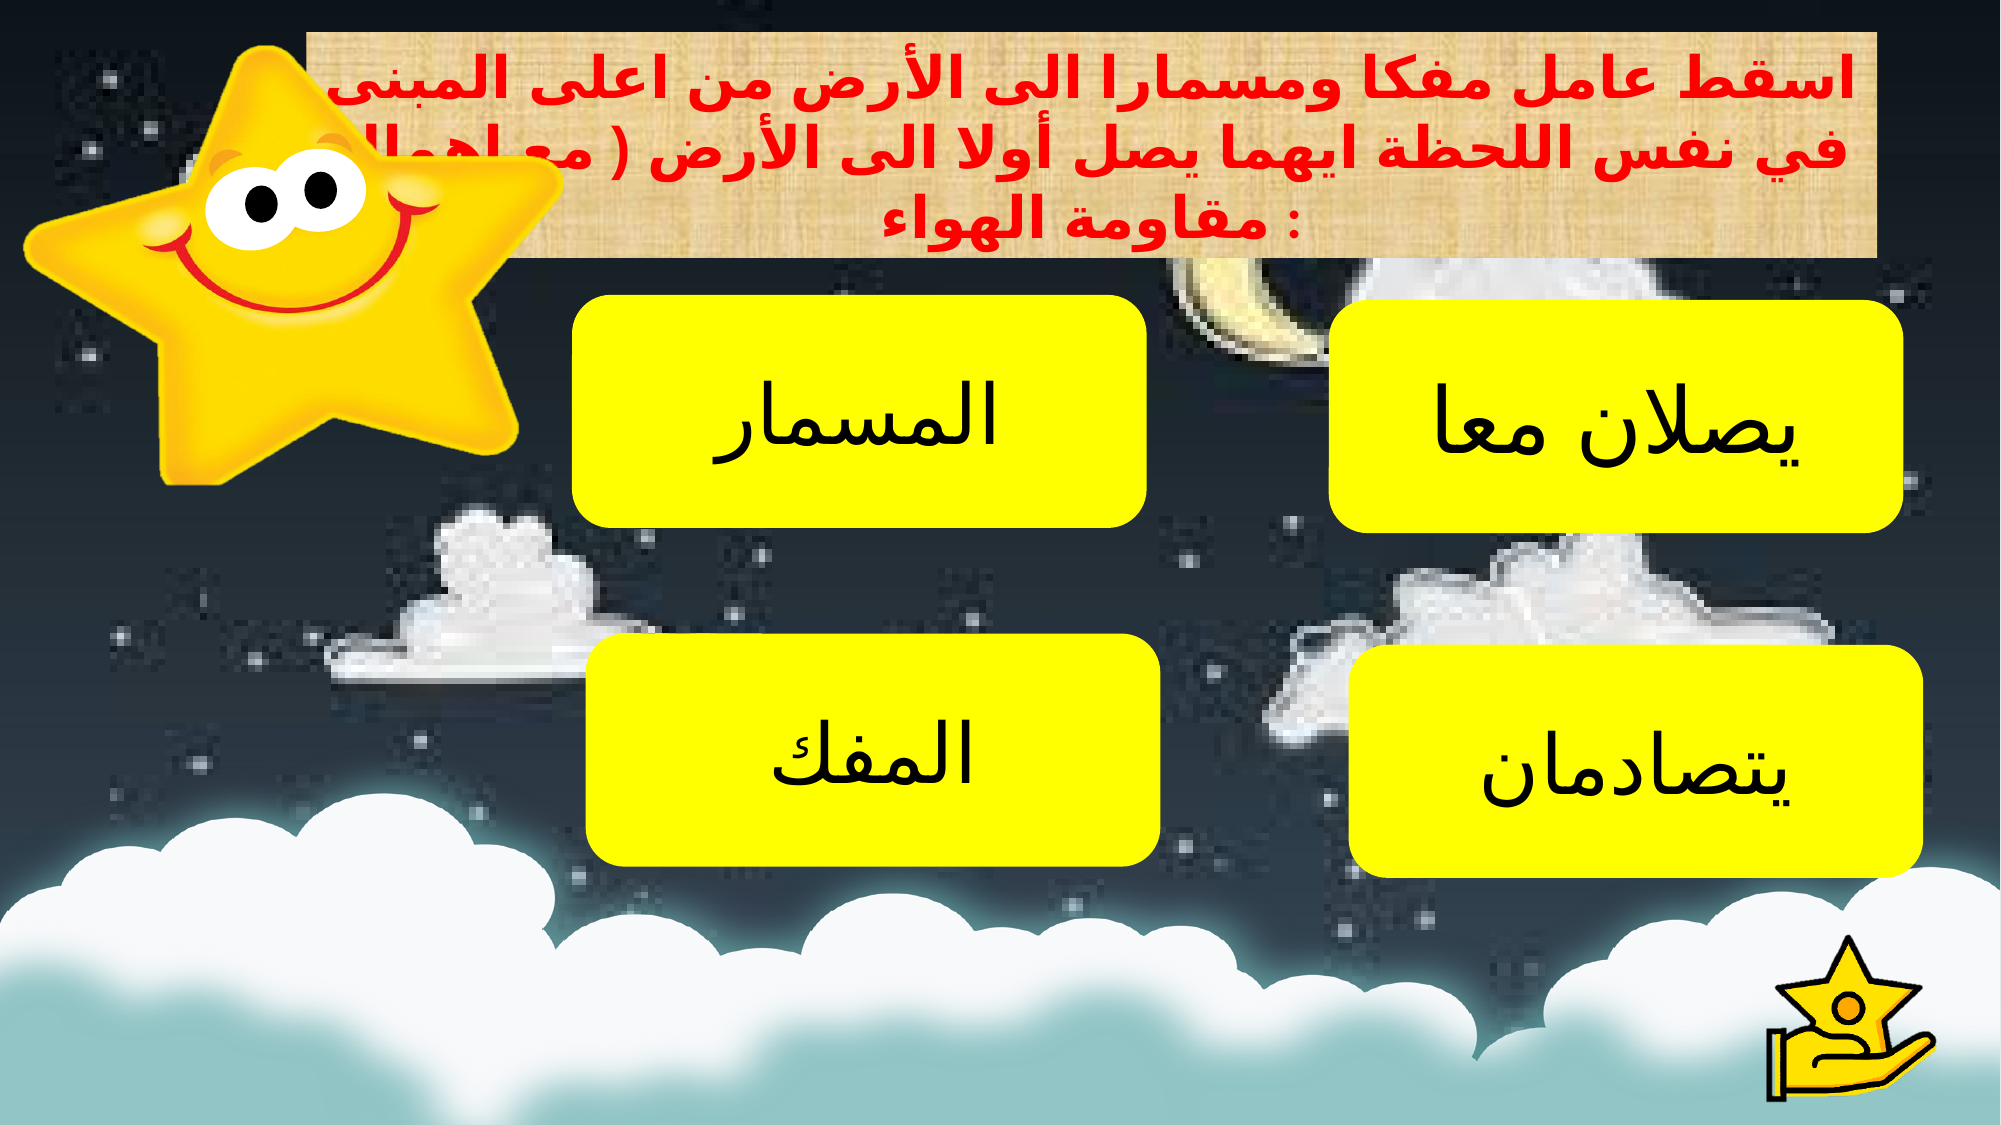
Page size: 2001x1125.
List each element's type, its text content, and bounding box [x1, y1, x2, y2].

text_box يصلان معا [1327, 298, 1905, 535]
picture [0, 0, 2001, 1125]
text_box المفك [584, 632, 1162, 741]
text_box المسمار [573, 293, 1148, 529]
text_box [13, 37, 573, 503]
text_box اسقط عامل مفكا ومسمارا الى الأرض من اعلى المبنى في نفس اللحظة ايهما يصل أولا الى الأرض ( مع اهمال مقاومة الهواء : [306, 32, 1878, 258]
text_box يتصادمان [1347, 643, 1925, 741]
